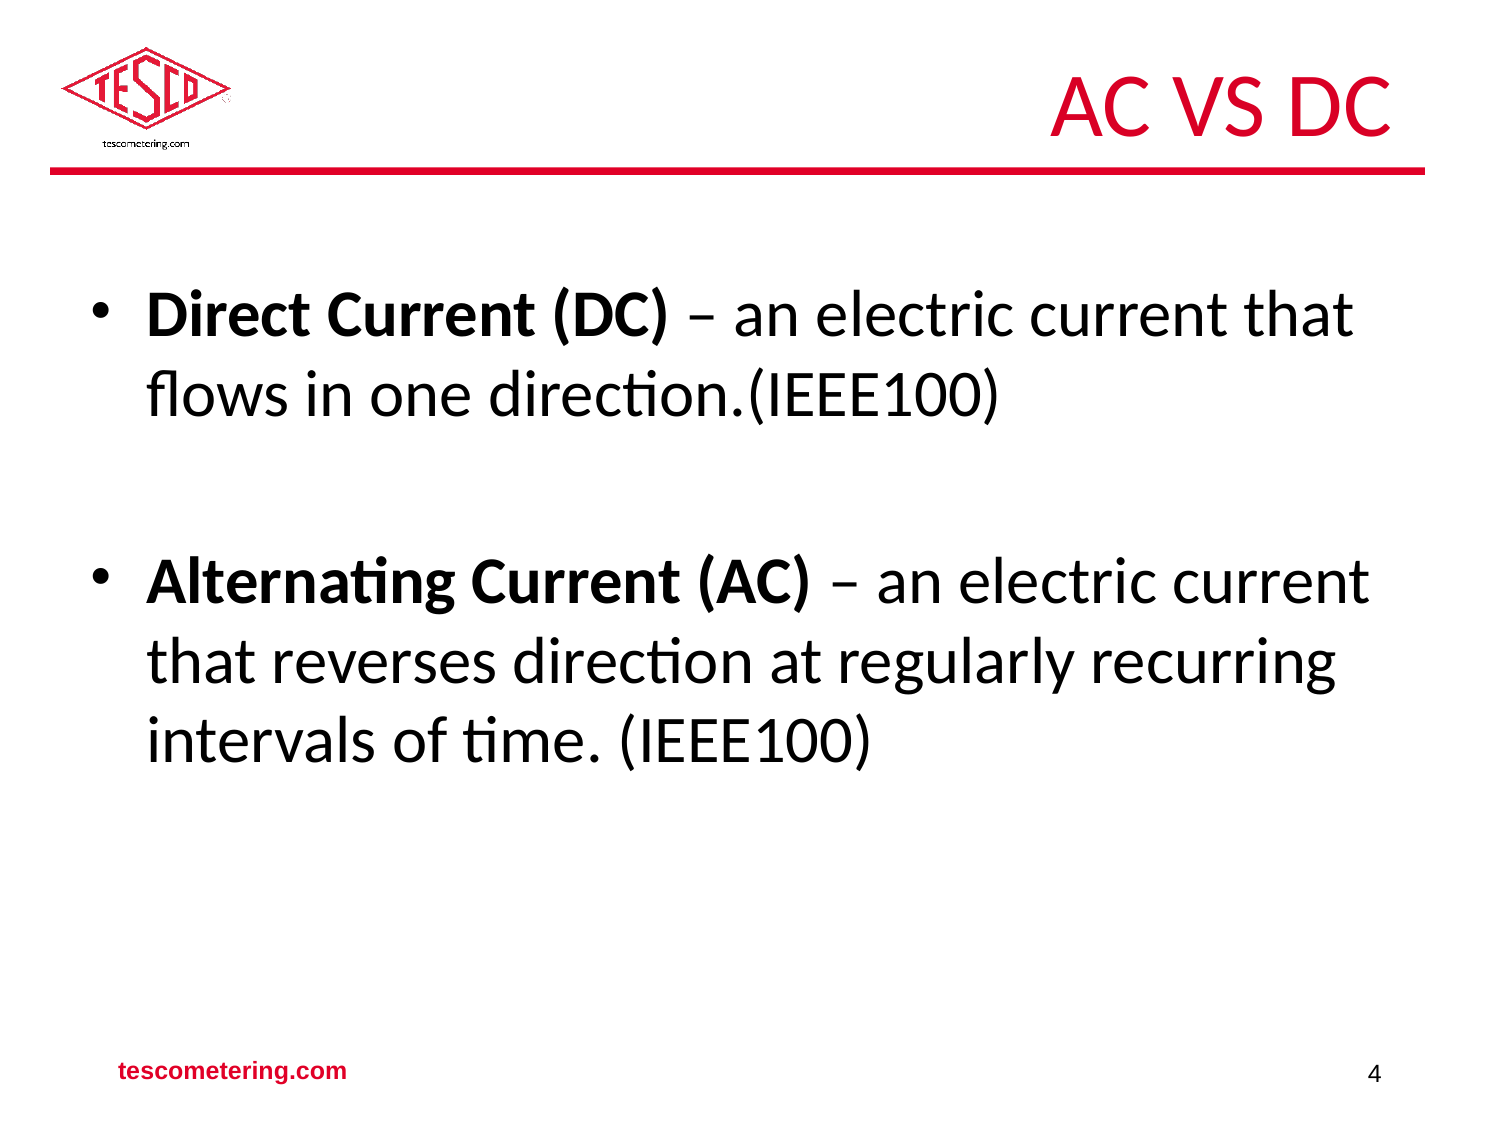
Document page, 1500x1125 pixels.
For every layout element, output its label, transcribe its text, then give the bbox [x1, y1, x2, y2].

footer tescometering.com [103, 1039, 610, 1100]
text_box Direct Current (DC) – an electric current that flows in one direction.(IEEE100) Alternating Current (AC) – an electric current that reverses direction at regularly recurring intervals of time. (IEEE100) [74, 262, 1425, 1005]
slide_number 4 [1059, 1042, 1397, 1103]
picture [61, 47, 231, 150]
title AC vs DC [225, 50, 1408, 163]
